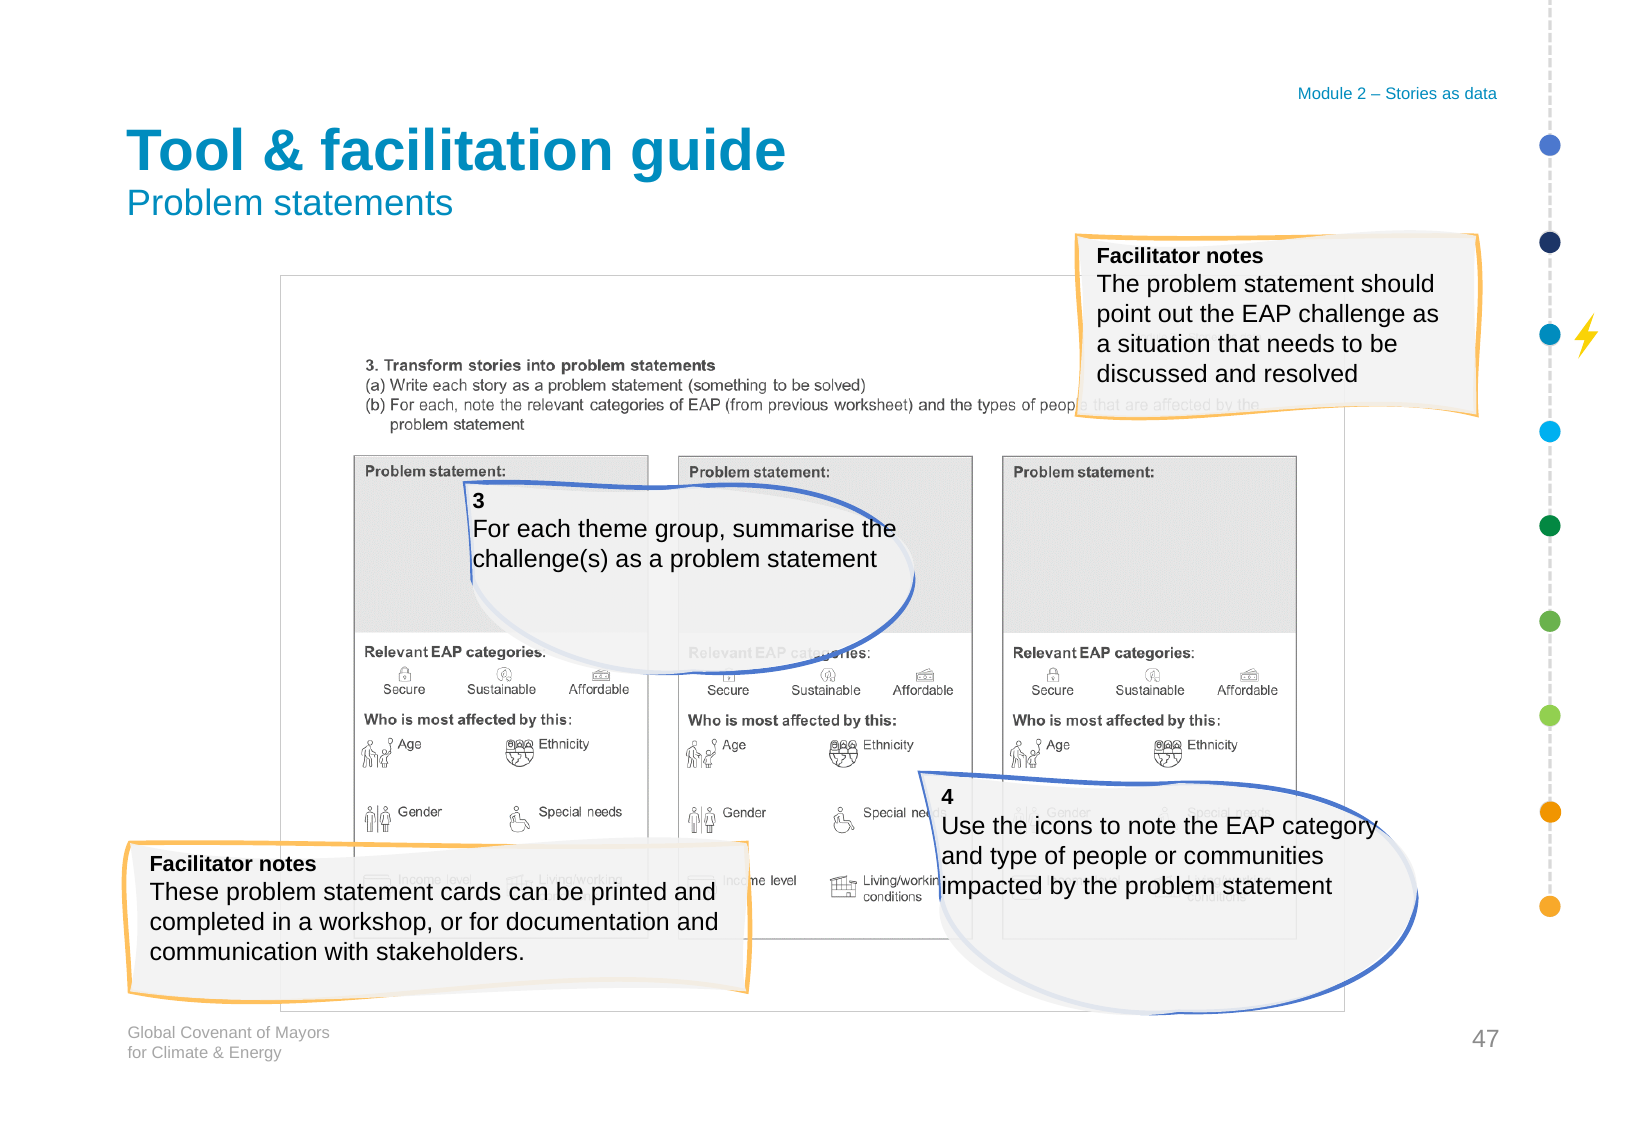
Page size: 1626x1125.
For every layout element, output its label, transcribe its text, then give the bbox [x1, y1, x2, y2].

text_box [1538, 609, 1562, 633]
title Tool & facilitation guide Problem statements [111, 112, 863, 275]
slide_number 47 [1437, 1014, 1516, 1075]
text_box [1538, 894, 1562, 918]
text_box [1538, 703, 1562, 728]
text_box [1538, 133, 1562, 157]
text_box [1574, 312, 1599, 359]
text_box Facilitator notes These problem statement cards can be printed and completed in a workshop, or for documentation and communication with stakeholders. [122, 841, 280, 1003]
text_box Facilitator notes The problem statement should point out the EAP challenge as a situation that needs to be discussed and resolved [1075, 230, 1482, 416]
text_box [1538, 420, 1562, 444]
text_box [1538, 322, 1562, 346]
list Module 2 – Stories as data [999, 75, 1513, 111]
picture [280, 275, 1345, 1012]
text_box 4 Use the icons to note the EAP category and type of people or communities impacted by the problem statement [1345, 807, 1418, 985]
text_box [1538, 514, 1562, 538]
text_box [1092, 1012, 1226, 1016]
text_box [1538, 230, 1562, 255]
text_box [1539, 800, 1563, 824]
